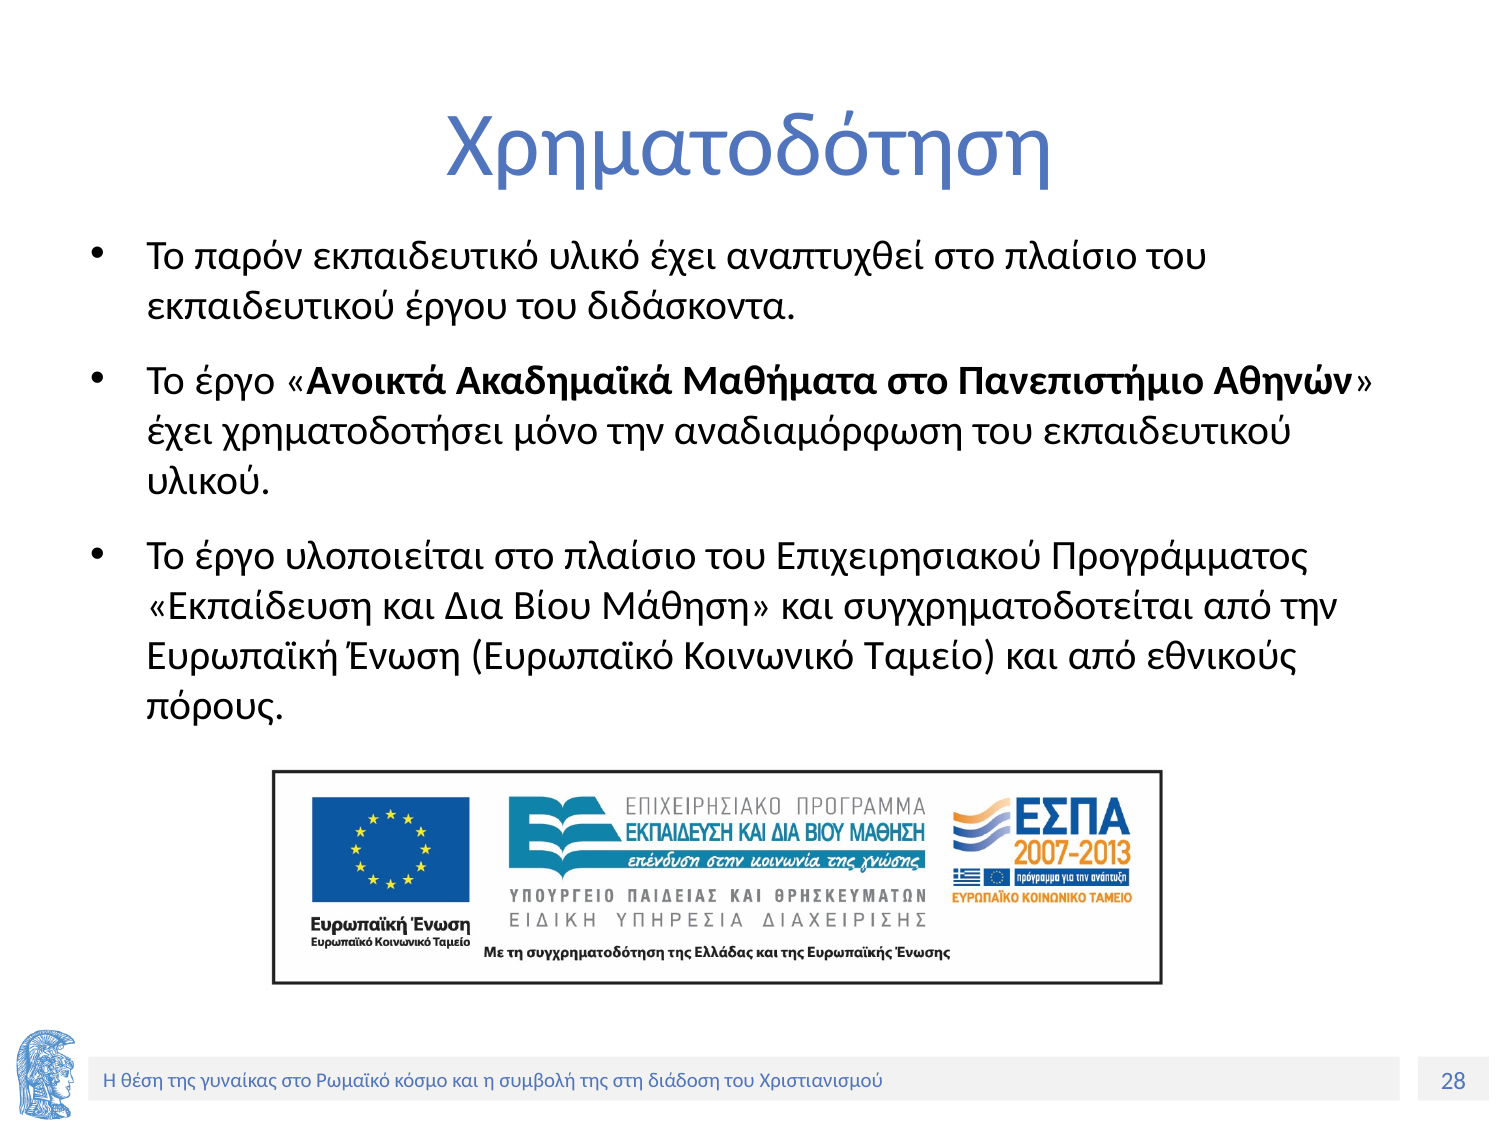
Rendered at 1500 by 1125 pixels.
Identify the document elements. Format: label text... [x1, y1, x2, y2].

picture [9, 1026, 81, 1120]
picture [265, 762, 1169, 991]
title Χρηματοδότηση [75, 45, 1425, 219]
list Το παρόν εκπαιδευτικό υλικό έχει αναπτυχθεί στo πλαίσιo του εκπαιδευτικού έργου του διδάσκοντα. Το έργο «Ανοικτά Ακαδημαϊκά Μαθήματα στο Πανεπιστήμιο Αθηνών» έχει χρηματοδοτήσει μόνο την αναδιαμόρφωση του εκπαιδευτικού υλικού. Το έργο υλοποιείται στο πλαίσιο του Επιχειρησιακού Προγράμματος «Εκπαίδευση και Δια Βίου Μάθηση» και συγχρηματοδοτείται από την Ευρωπαϊκή Ένωση (Ευρωπαϊκό Κοινωνικό Ταμείο) και από εθνικούς πόρους. [75, 219, 1425, 963]
